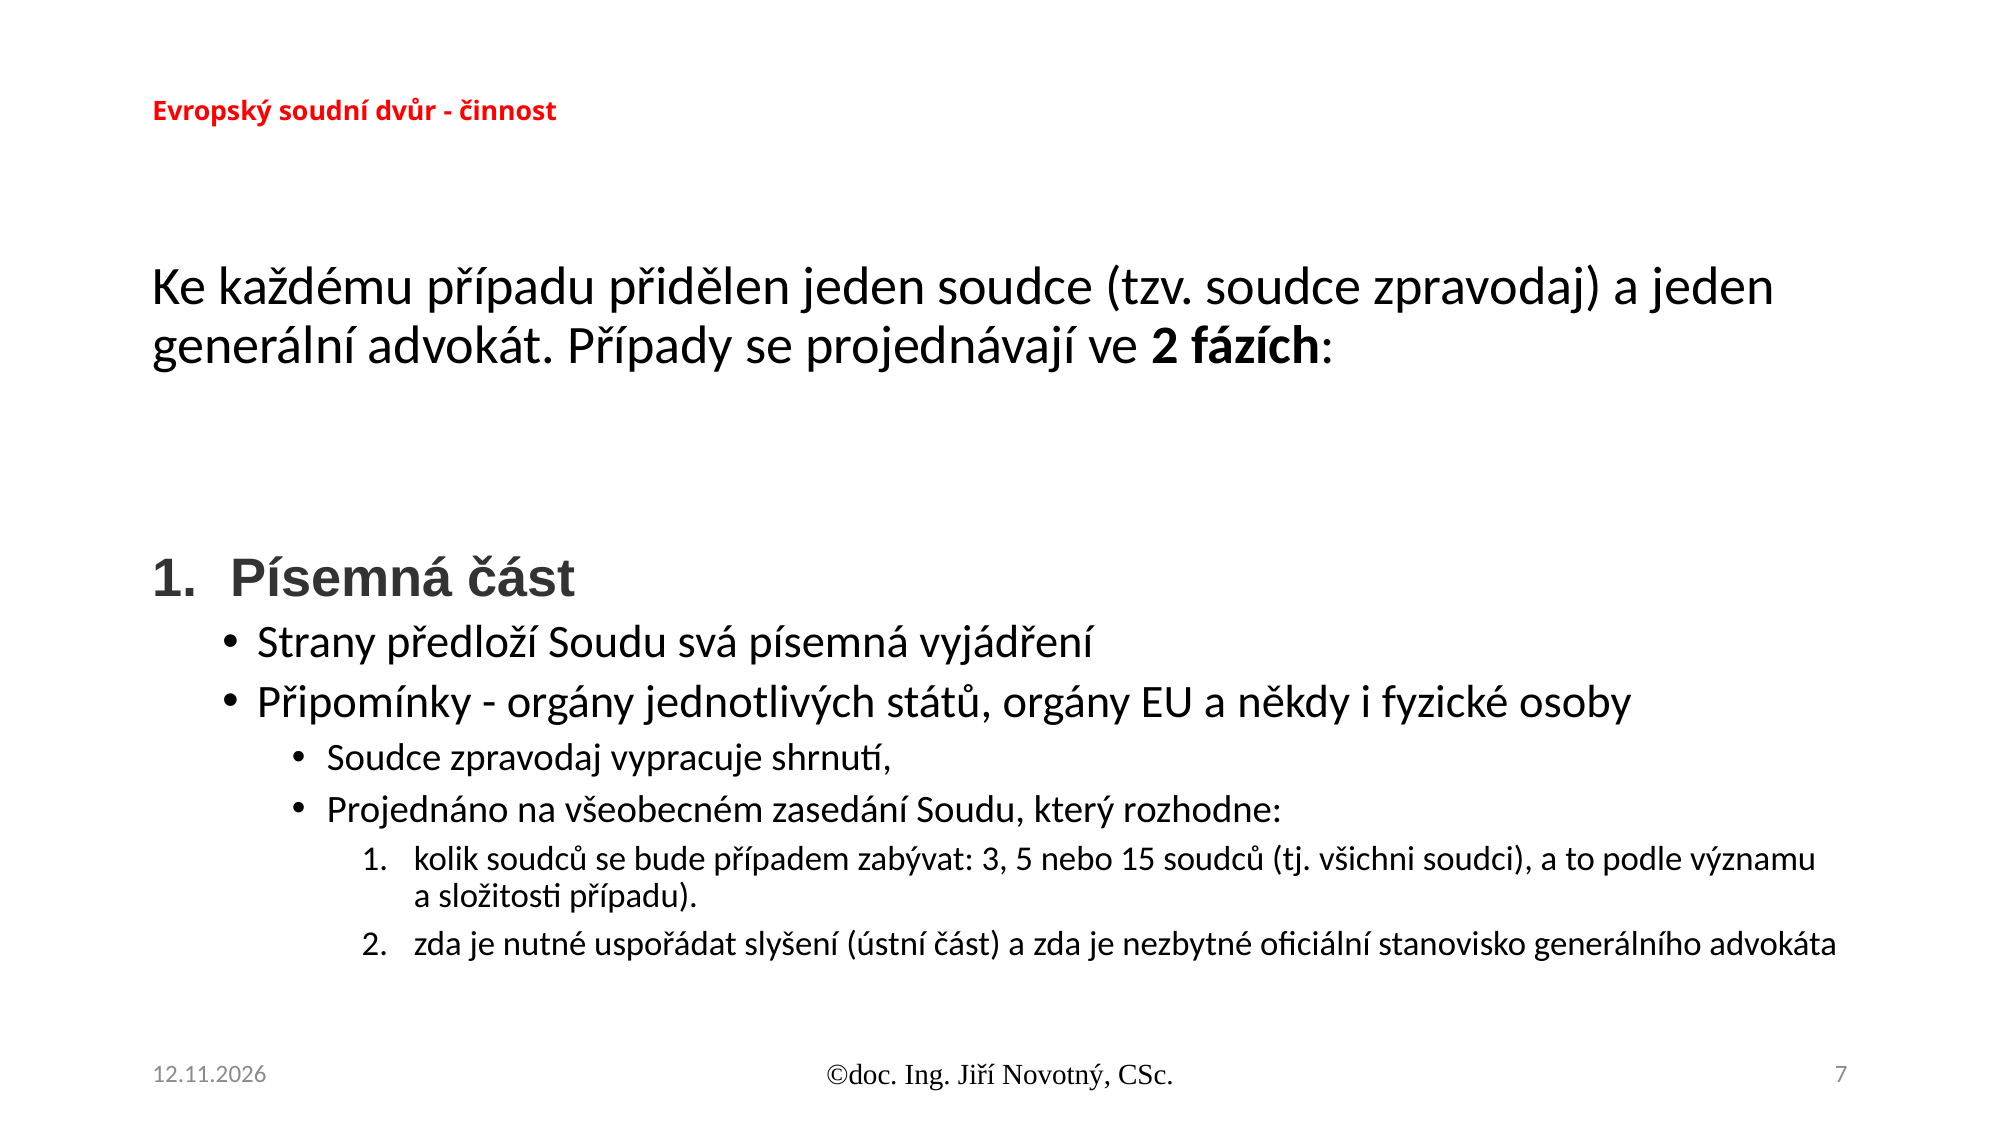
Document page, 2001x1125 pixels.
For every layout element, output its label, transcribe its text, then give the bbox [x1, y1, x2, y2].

list Ke každému případu přidělen jeden soudce (tzv. soudce zpravodaj) a jeden generální advokát. Případy se projednávají ve 2 fázích: Písemná část Strany předloží Soudu svá písemná vyjádření Připomínky - orgány jednotlivých států, orgány EU a někdy i fyzické osoby Soudce zpravodaj vypracuje shrnutí, Projednáno na všeobecném zasedání Soudu, který rozhodne: kolik soudců se bude případem zabývat: 3, 5 nebo 15 soudců (tj. všichni soudci), a to podle významu a složitosti případu). zda je nutné uspořádat slyšení (ústní část) a zda je nezbytné oficiální stanovisko generálního advokáta [137, 166, 1863, 1014]
slide_number 7 [1412, 1042, 1863, 1103]
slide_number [137, 1042, 588, 1103]
title Evropský soudní dvůr - činnost [137, 59, 1863, 166]
footer ©doc. Ing. Jiří Novotný, CSc. [662, 1042, 1338, 1103]
